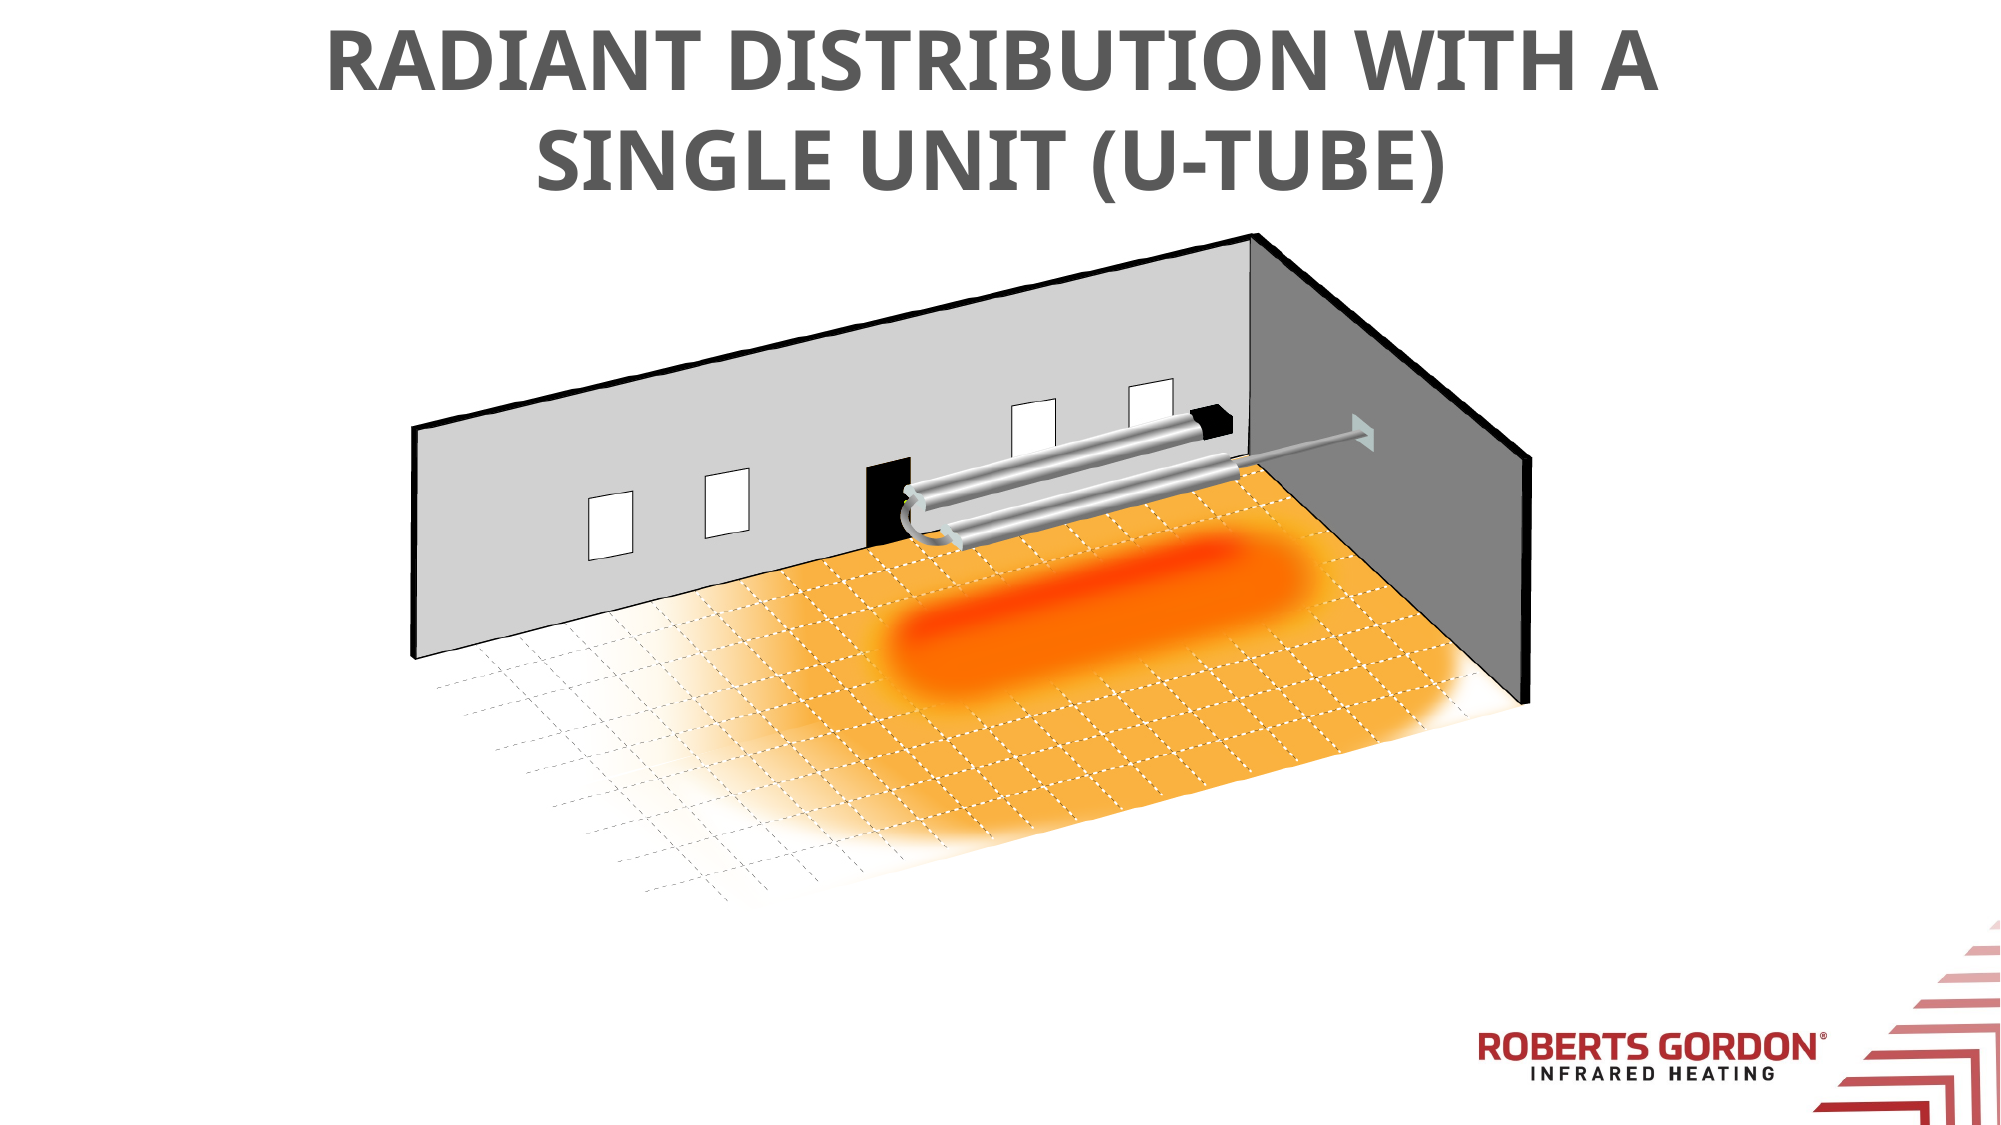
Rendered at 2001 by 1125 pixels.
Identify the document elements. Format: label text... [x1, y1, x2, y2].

picture [0, 0, 2001, 1125]
text_box RADIANT DISTRIBUTION WITH A SINGLE UNIT (U-Tube) [191, 0, 1792, 215]
